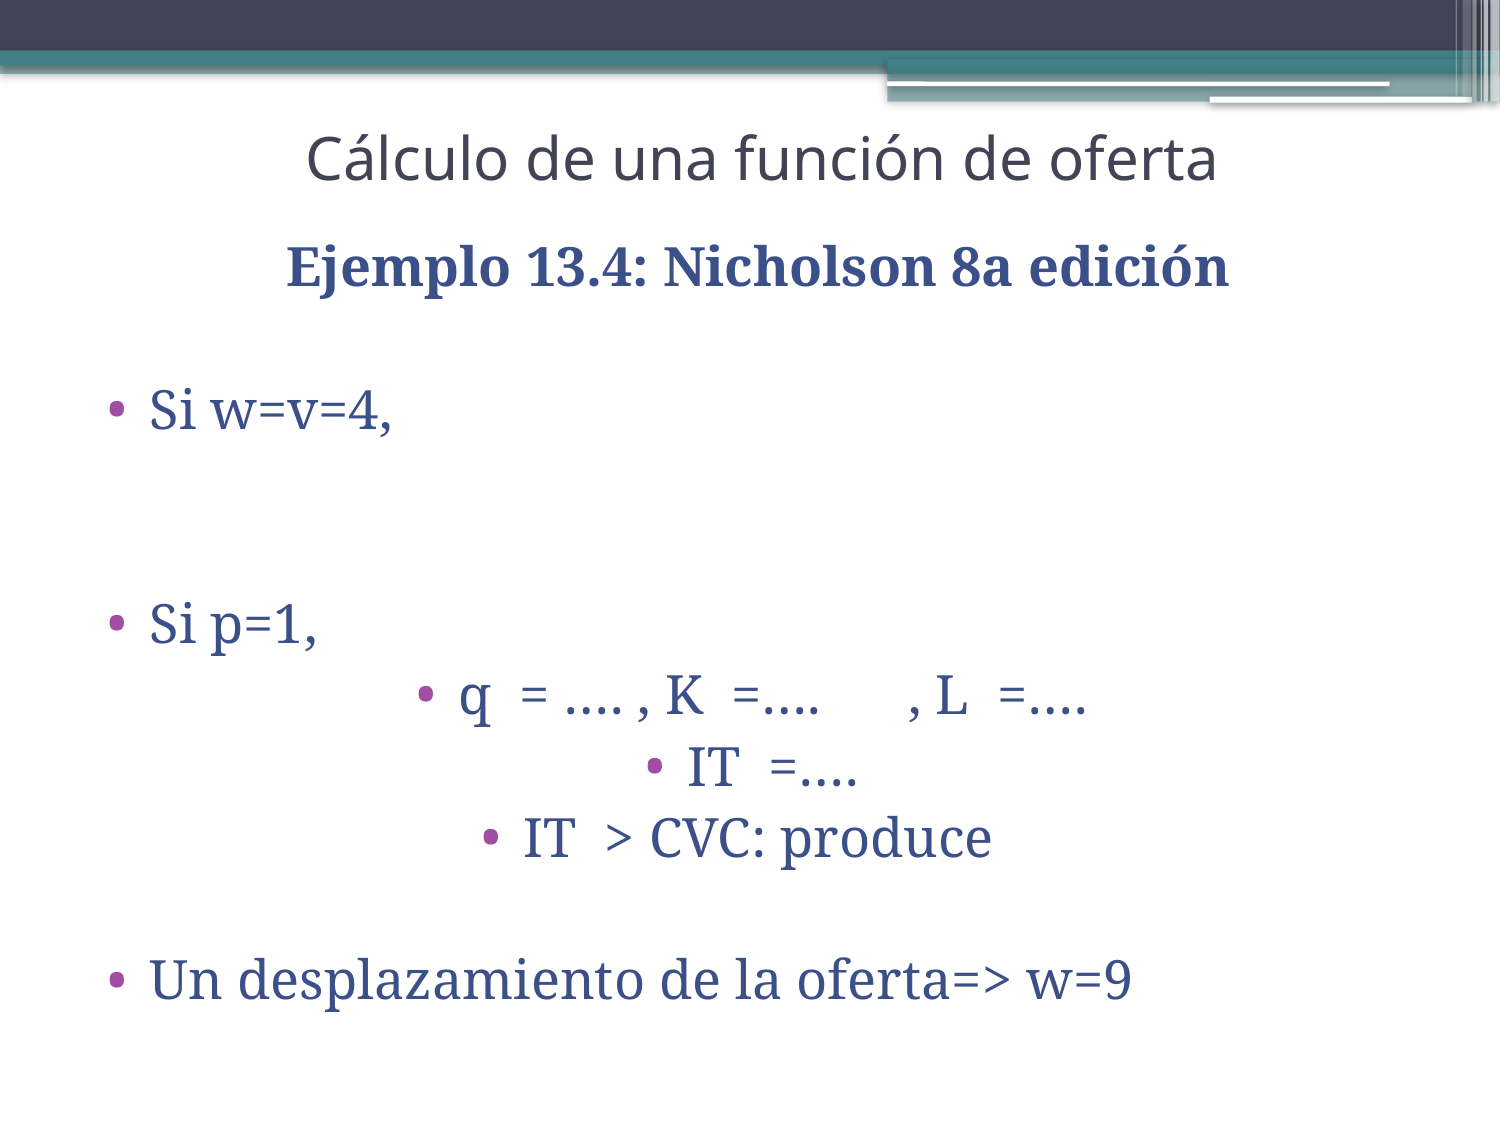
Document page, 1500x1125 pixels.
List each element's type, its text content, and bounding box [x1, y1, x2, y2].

title Cálculo de una función de oferta [87, 112, 1438, 200]
